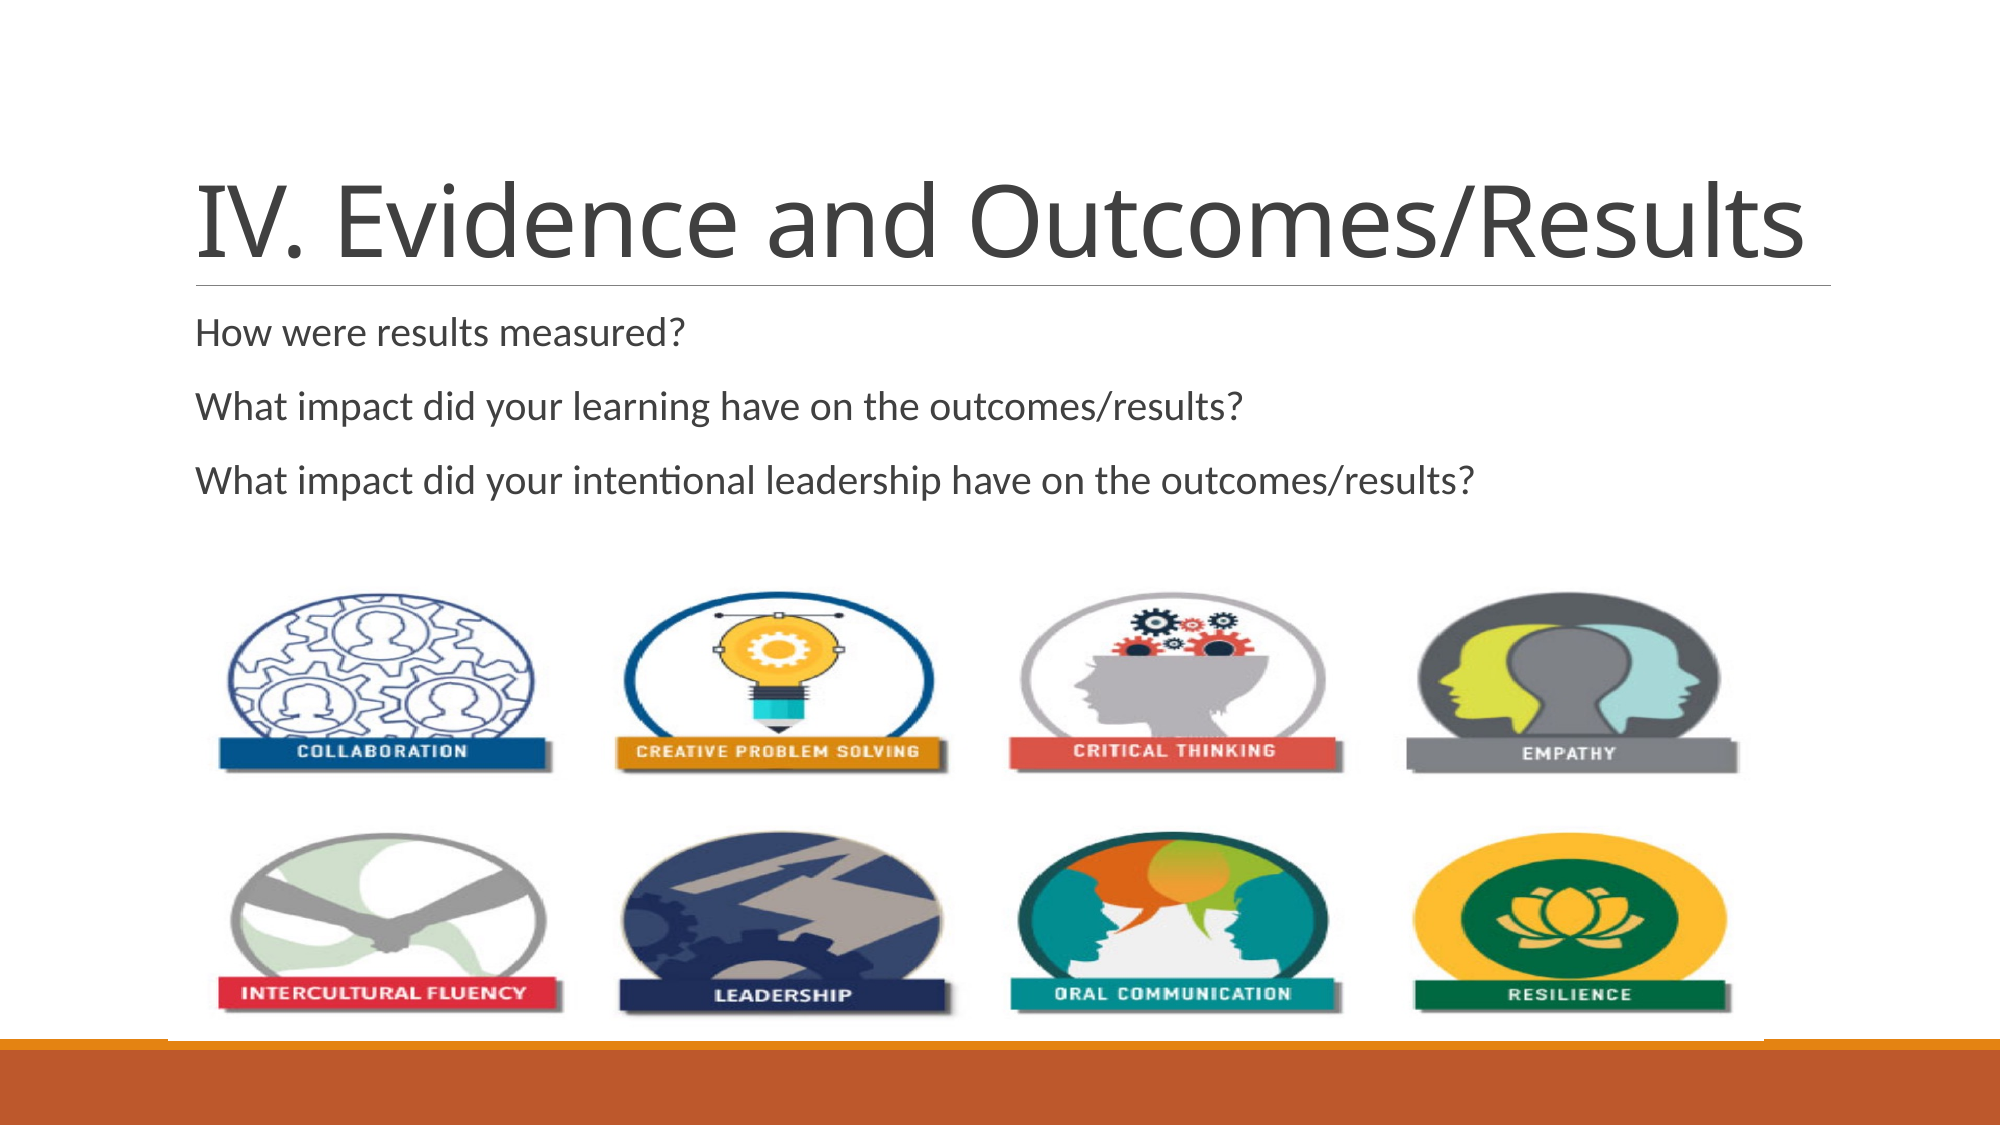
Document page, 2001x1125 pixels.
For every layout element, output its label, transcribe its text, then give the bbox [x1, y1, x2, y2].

picture [167, 542, 1765, 1041]
title IV. Evidence and Outcomes/Results [180, 47, 1830, 285]
list How were results measured? What impact did your learning have on the outcomes/results? What impact did your intentional leadership have on the outcomes/results? [180, 302, 1830, 963]
